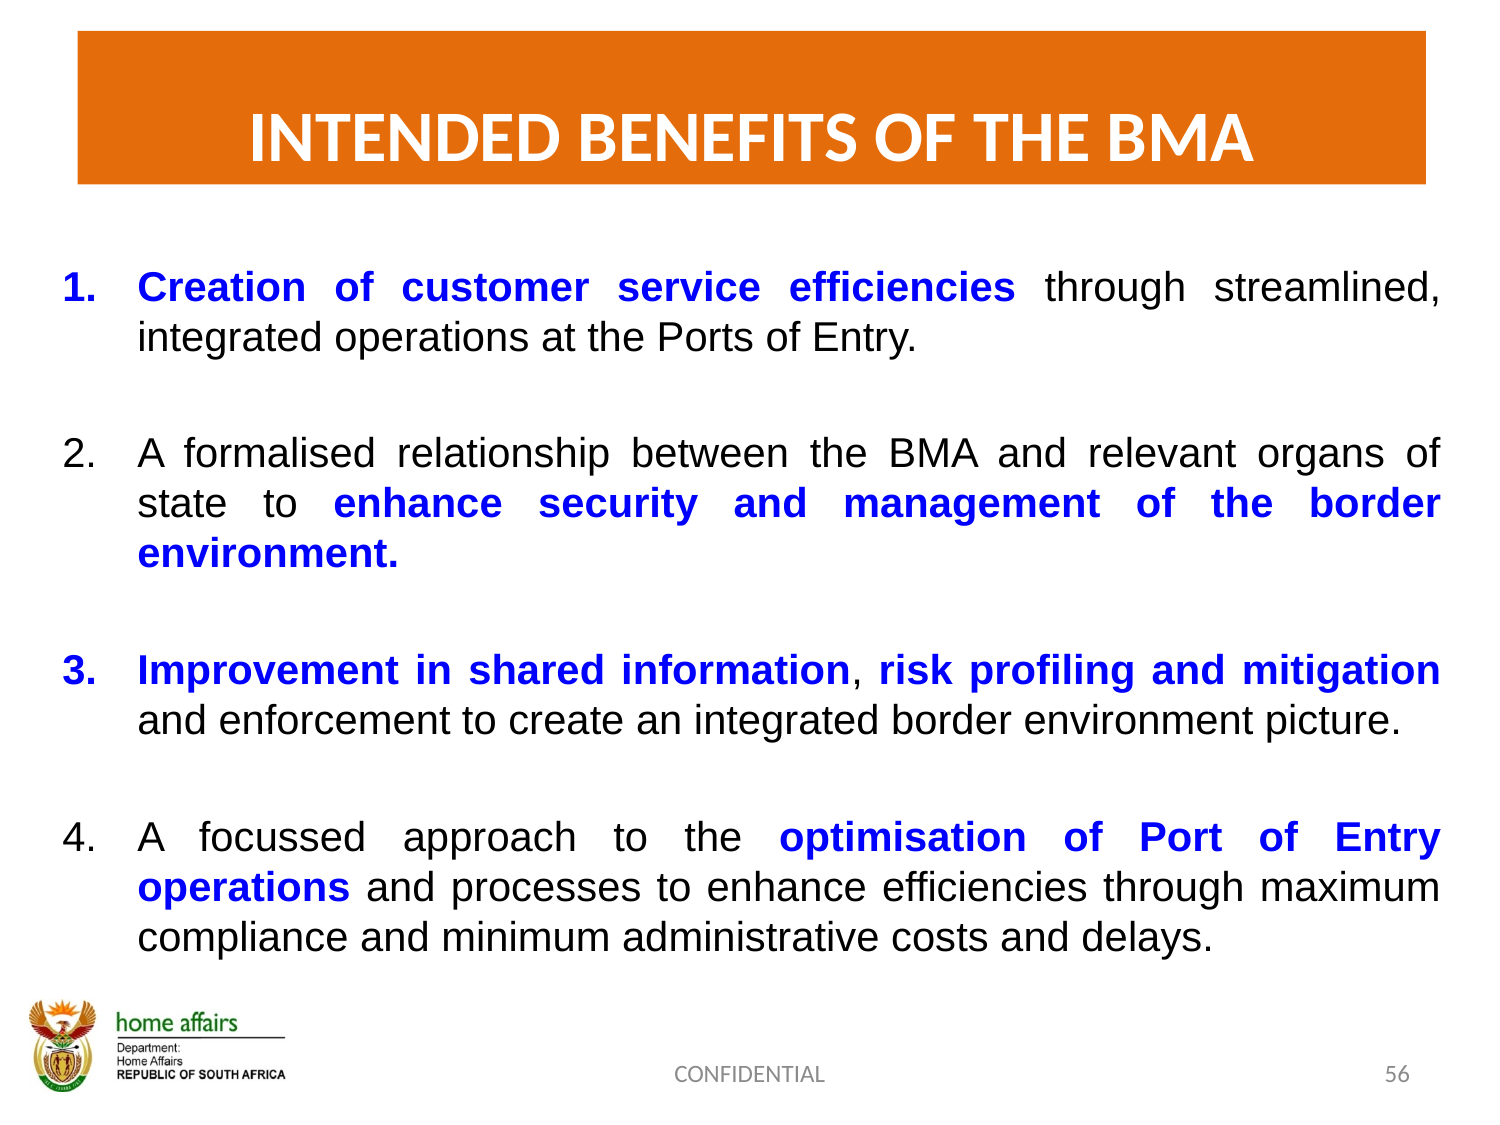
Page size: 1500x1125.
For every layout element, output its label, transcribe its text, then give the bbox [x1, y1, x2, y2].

slide_number 56 [1074, 1042, 1425, 1103]
text_box INTENDED BENEFITS OF THE BMA [77, 30, 1426, 185]
picture [29, 999, 290, 1093]
list Creation of customer service efficiencies through streamlined, integrated operations at the Ports of Entry. A formalised relationship between the BMA and relevant organs of state to enhance security and management of the border environment. Improvement in shared information, risk profiling and mitigation and enforcement to create an integrated border environment picture. A focussed approach to the optimisation of Port of Entry operations and processes to enhance efficiencies through maximum compliance and minimum administrative costs and delays. [47, 193, 1457, 1033]
footer CONFIDENTIAL [512, 1042, 988, 1103]
